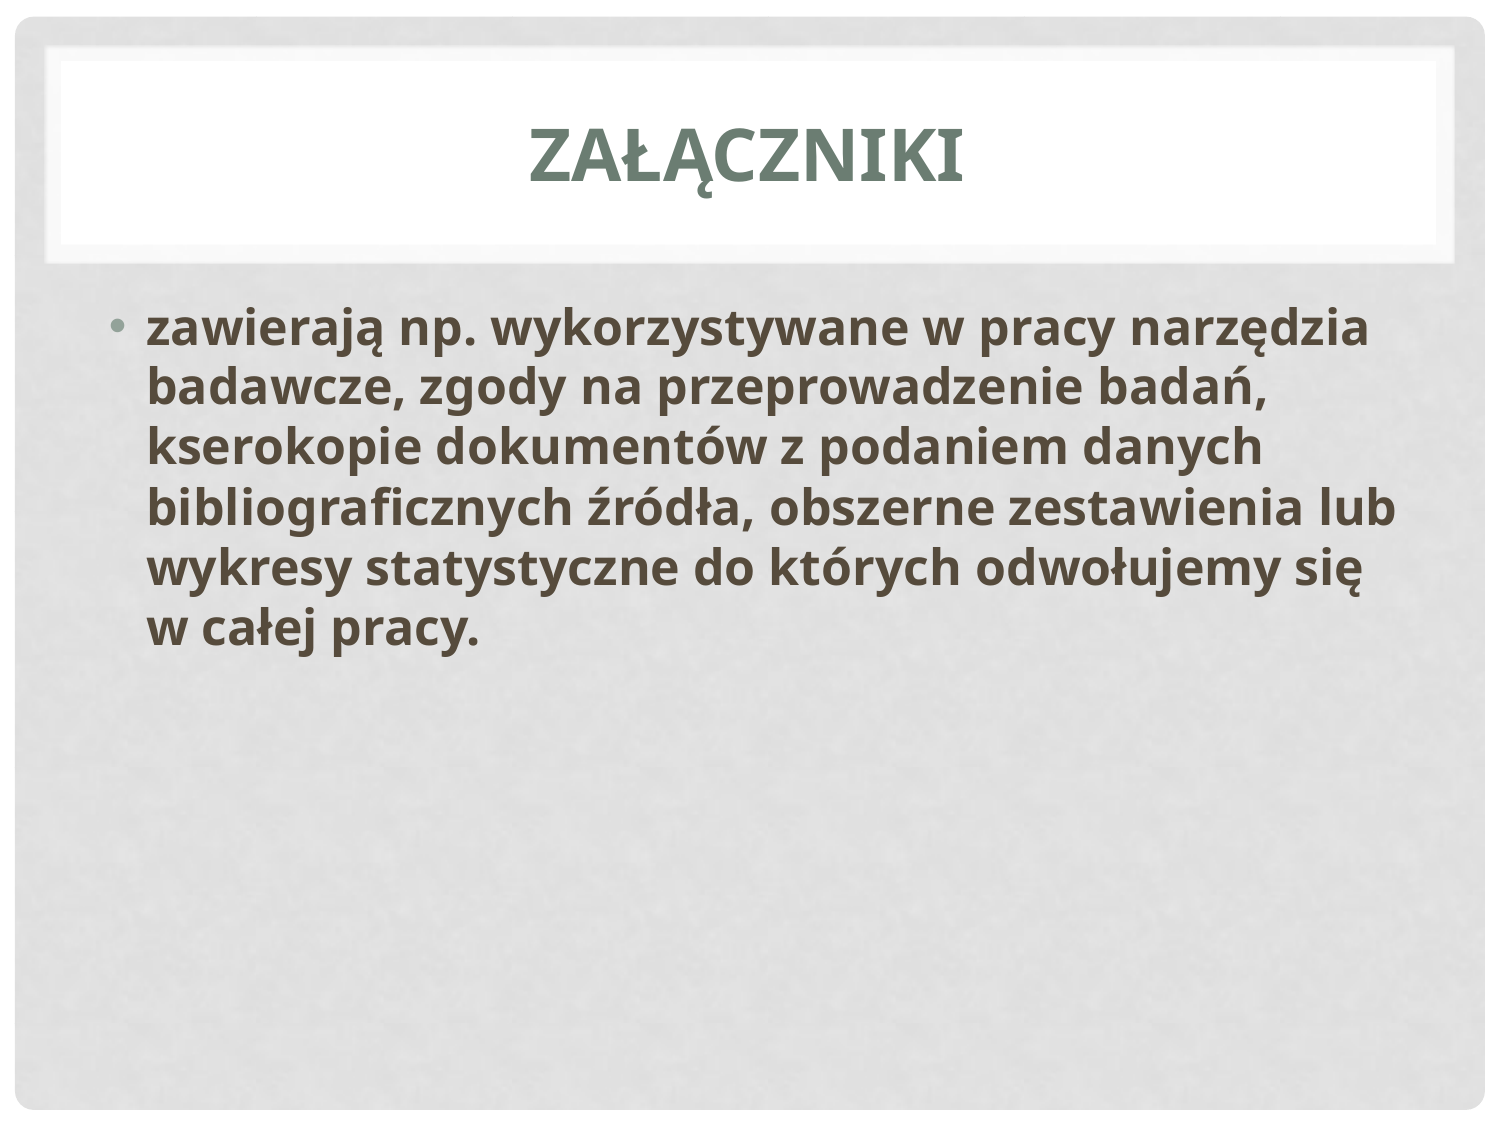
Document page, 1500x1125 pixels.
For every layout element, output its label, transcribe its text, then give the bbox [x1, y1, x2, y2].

title ZAŁĄCZNIKI [69, 66, 1425, 238]
list zawierają np. wykorzystywane w pracy narzędzia badawcze, zgody na przeprowadzenie badań, kserokopie dokumentów z podaniem danych bibliograficznych źródła, obszerne zestawienia lub wykresy statystyczne do których odwołujemy się w całej pracy. [75, 287, 1425, 1005]
